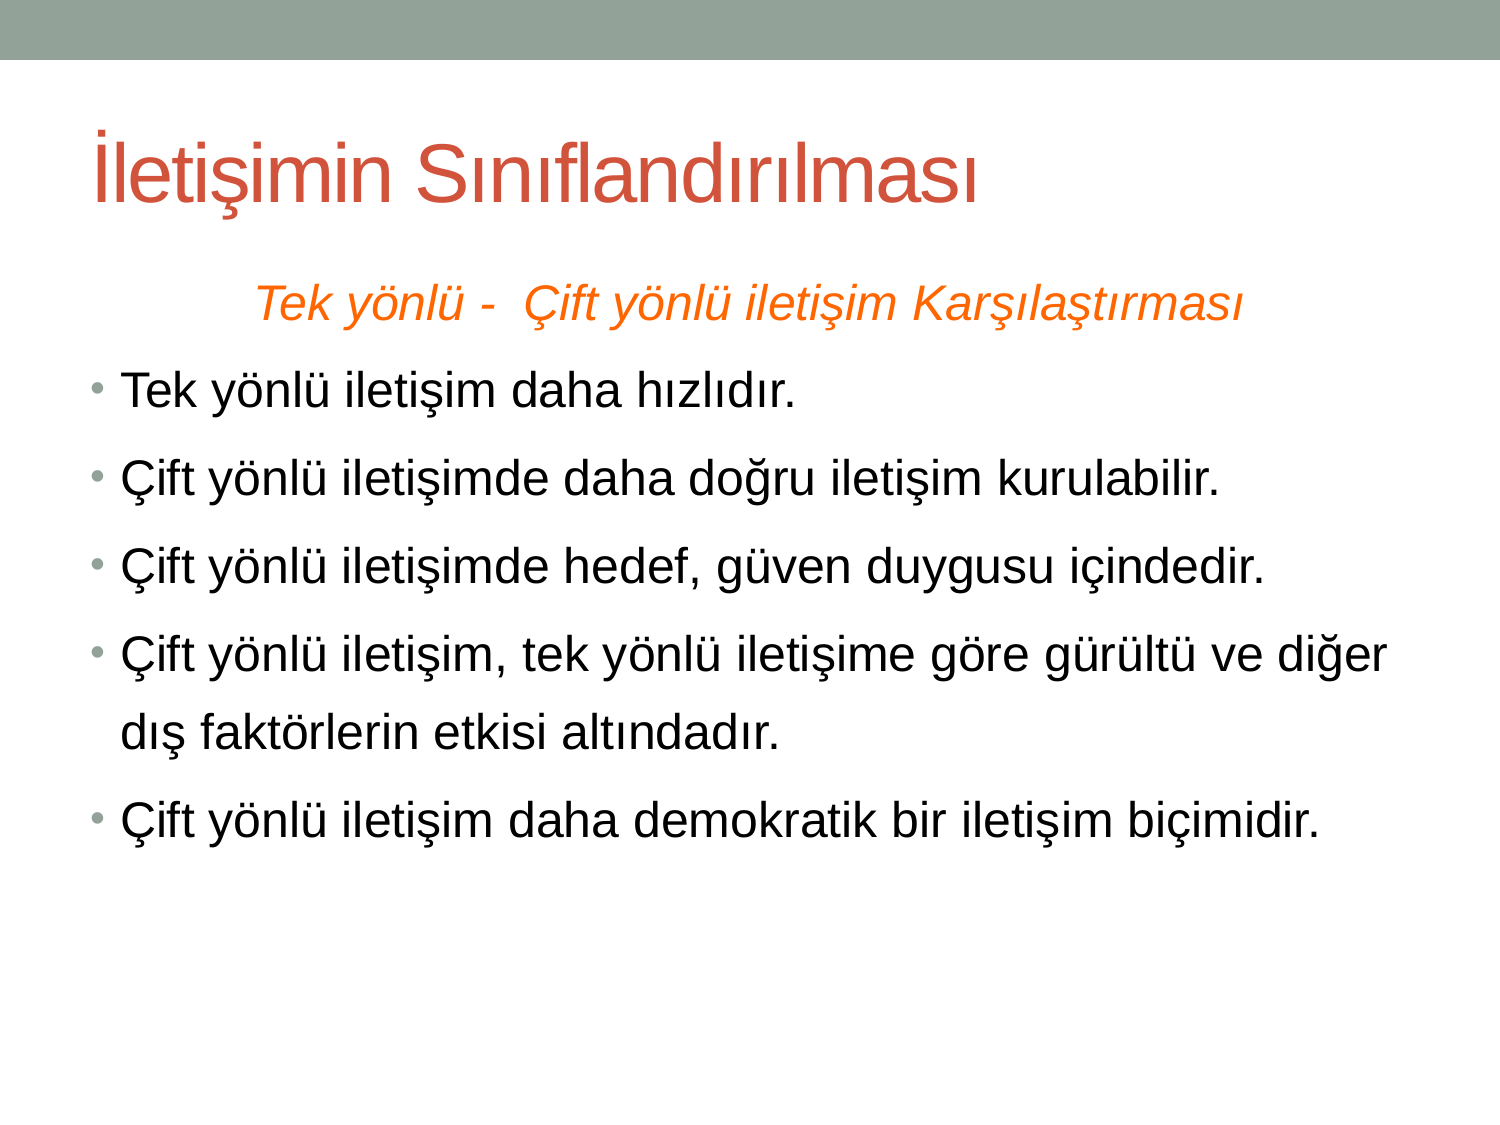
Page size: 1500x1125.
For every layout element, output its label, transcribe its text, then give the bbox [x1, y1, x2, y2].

title İletişimin Sınıflandırılması [75, 87, 1425, 250]
list Tek yönlü - Çift yönlü iletişim Karşılaştırması Tek yönlü iletişim daha hızlıdır. Çift yönlü iletişimde daha doğru iletişim kurulabilir. Çift yönlü iletişimde hedef, güven duygusu içindedir. Çift yönlü iletişim, tek yönlü iletişime göre gürültü ve diğer dış faktörlerin etkisi altındadır. Çift yönlü iletişim daha demokratik bir iletişim biçimidir. [75, 262, 1425, 1063]
